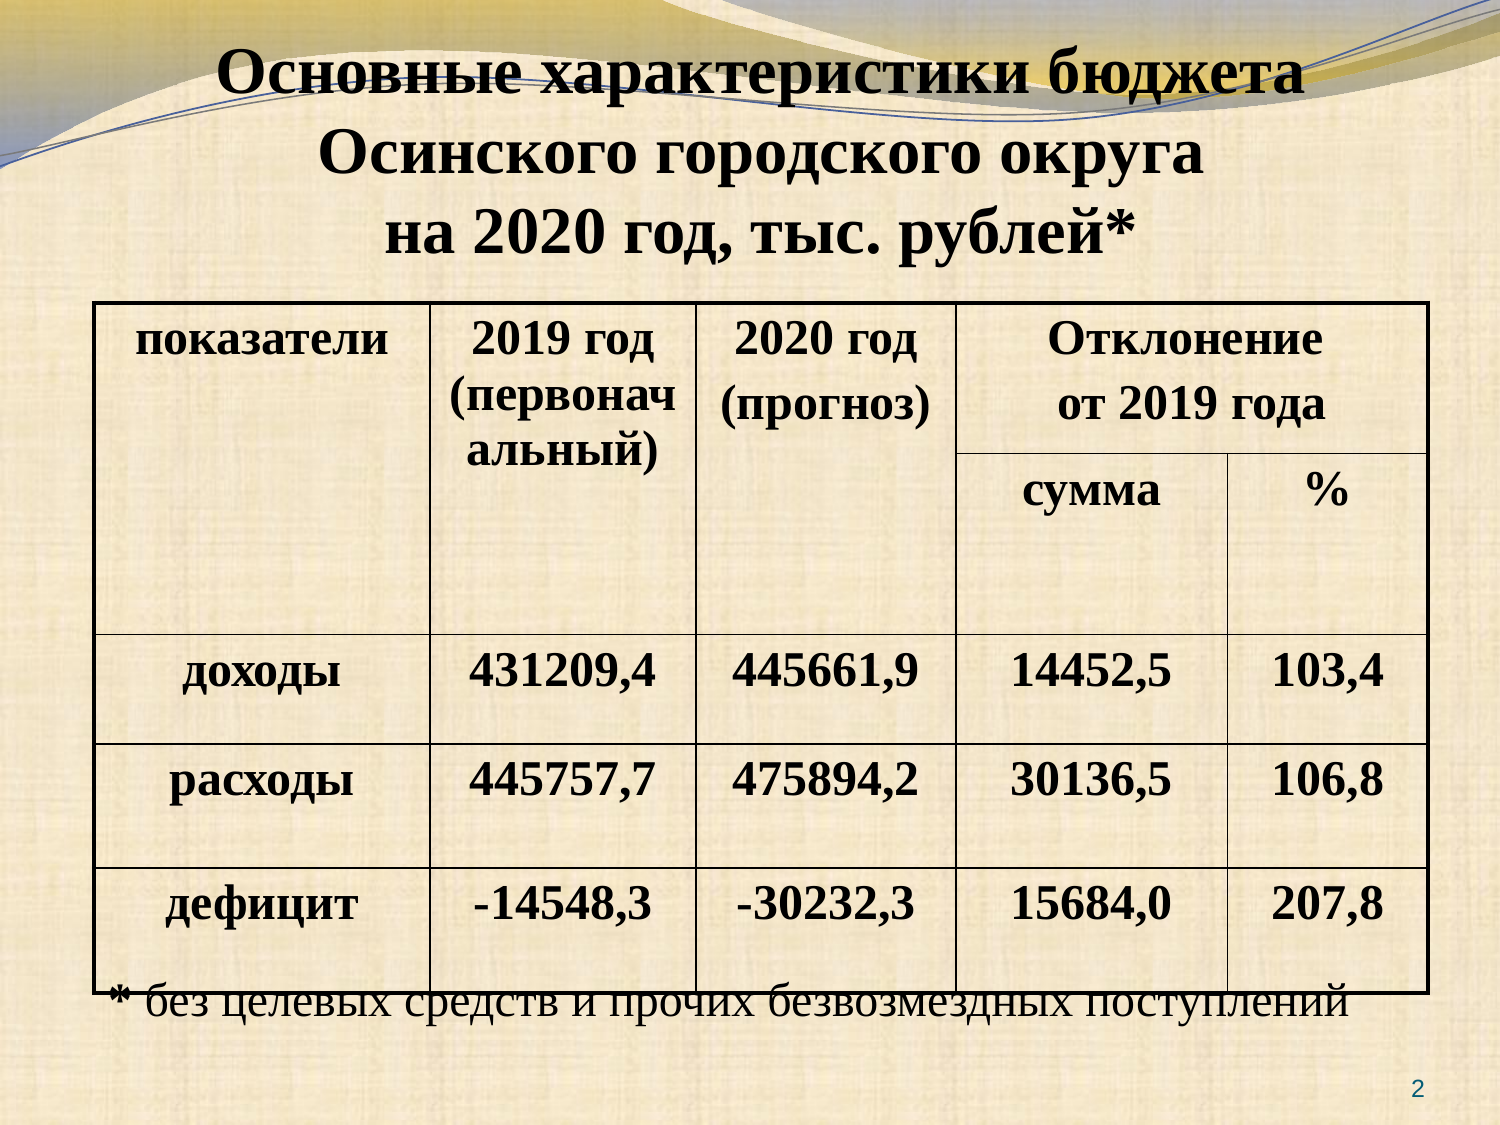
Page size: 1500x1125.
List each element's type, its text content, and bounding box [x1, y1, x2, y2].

table_header 2019 год (первоначальный) [431, 305, 695, 634]
table_cell -30232,3 [697, 869, 955, 960]
table_cell 445661,9 [697, 635, 955, 743]
table_cell 14452,5 [957, 635, 1227, 743]
table_cell 431209,4 [431, 635, 695, 743]
table_cell 103,4 [1228, 635, 1426, 743]
table_header Отклонение от 2019 года [957, 305, 1426, 453]
picture [40, 93, 153, 146]
picture [665, 0, 1481, 54]
picture [0, 56, 1500, 1125]
table_cell -14548,3 [431, 869, 695, 960]
table_cell 445757,7 [431, 745, 695, 867]
table_cell 475894,2 [697, 745, 955, 867]
table_cell доходы [96, 635, 429, 743]
table_cell расходы [96, 745, 429, 867]
table_header 2020 год (прогноз) [697, 305, 955, 634]
table_cell 207,8 [1228, 869, 1426, 960]
text_box * без целевых средств и прочих безвозмездных поступлений [93, 960, 1430, 1034]
title Основные характеристики бюджета Осинского городского округа на 2020 год, тыс. рублей* [153, 54, 1370, 267]
table_cell дефицит [96, 869, 429, 960]
table_cell % [1228, 454, 1426, 634]
table_cell сумма [957, 454, 1227, 634]
table_cell 30136,5 [957, 745, 1227, 867]
slide_number 2 [1299, 1042, 1425, 1103]
picture [24, 146, 53, 156]
table_cell 106,8 [1228, 745, 1426, 867]
table_cell 15684,0 [957, 869, 1227, 960]
table_header показатели [96, 305, 429, 634]
